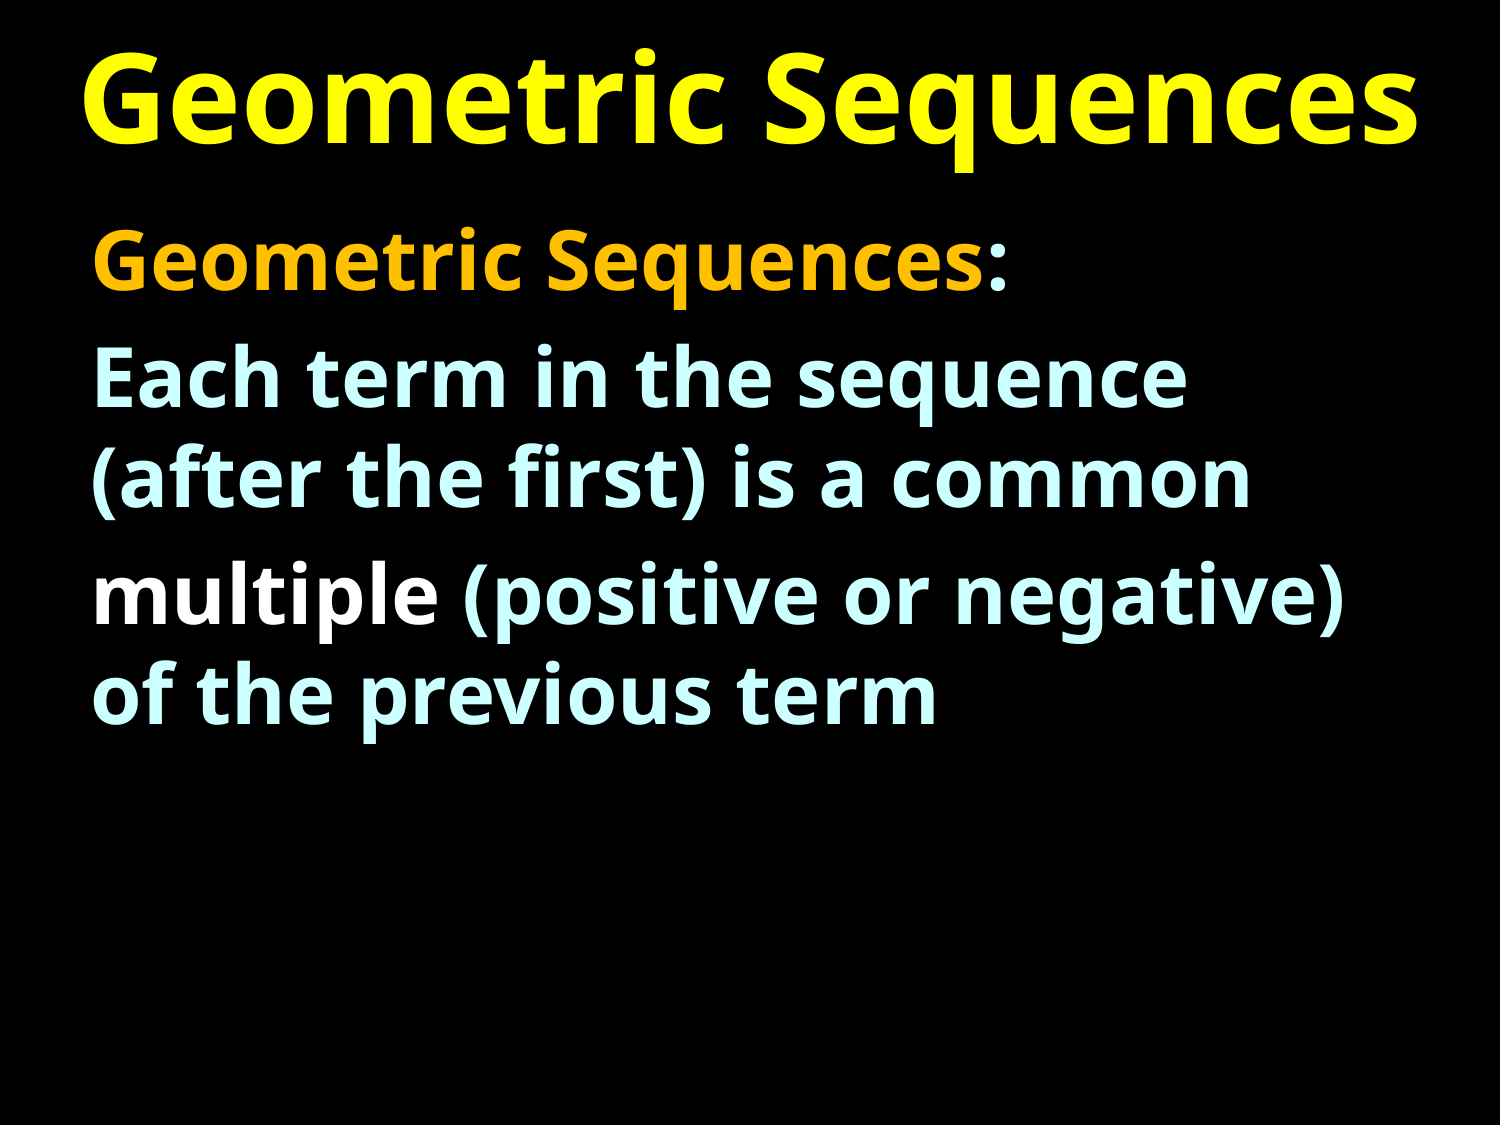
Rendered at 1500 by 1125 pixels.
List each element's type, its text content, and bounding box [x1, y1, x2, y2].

title Geometric Sequences [0, 0, 1500, 188]
list Geometric Sequences: Each term in the sequence (after the first) is a common multiple (positive or negative) of the previous term [75, 200, 1425, 1125]
